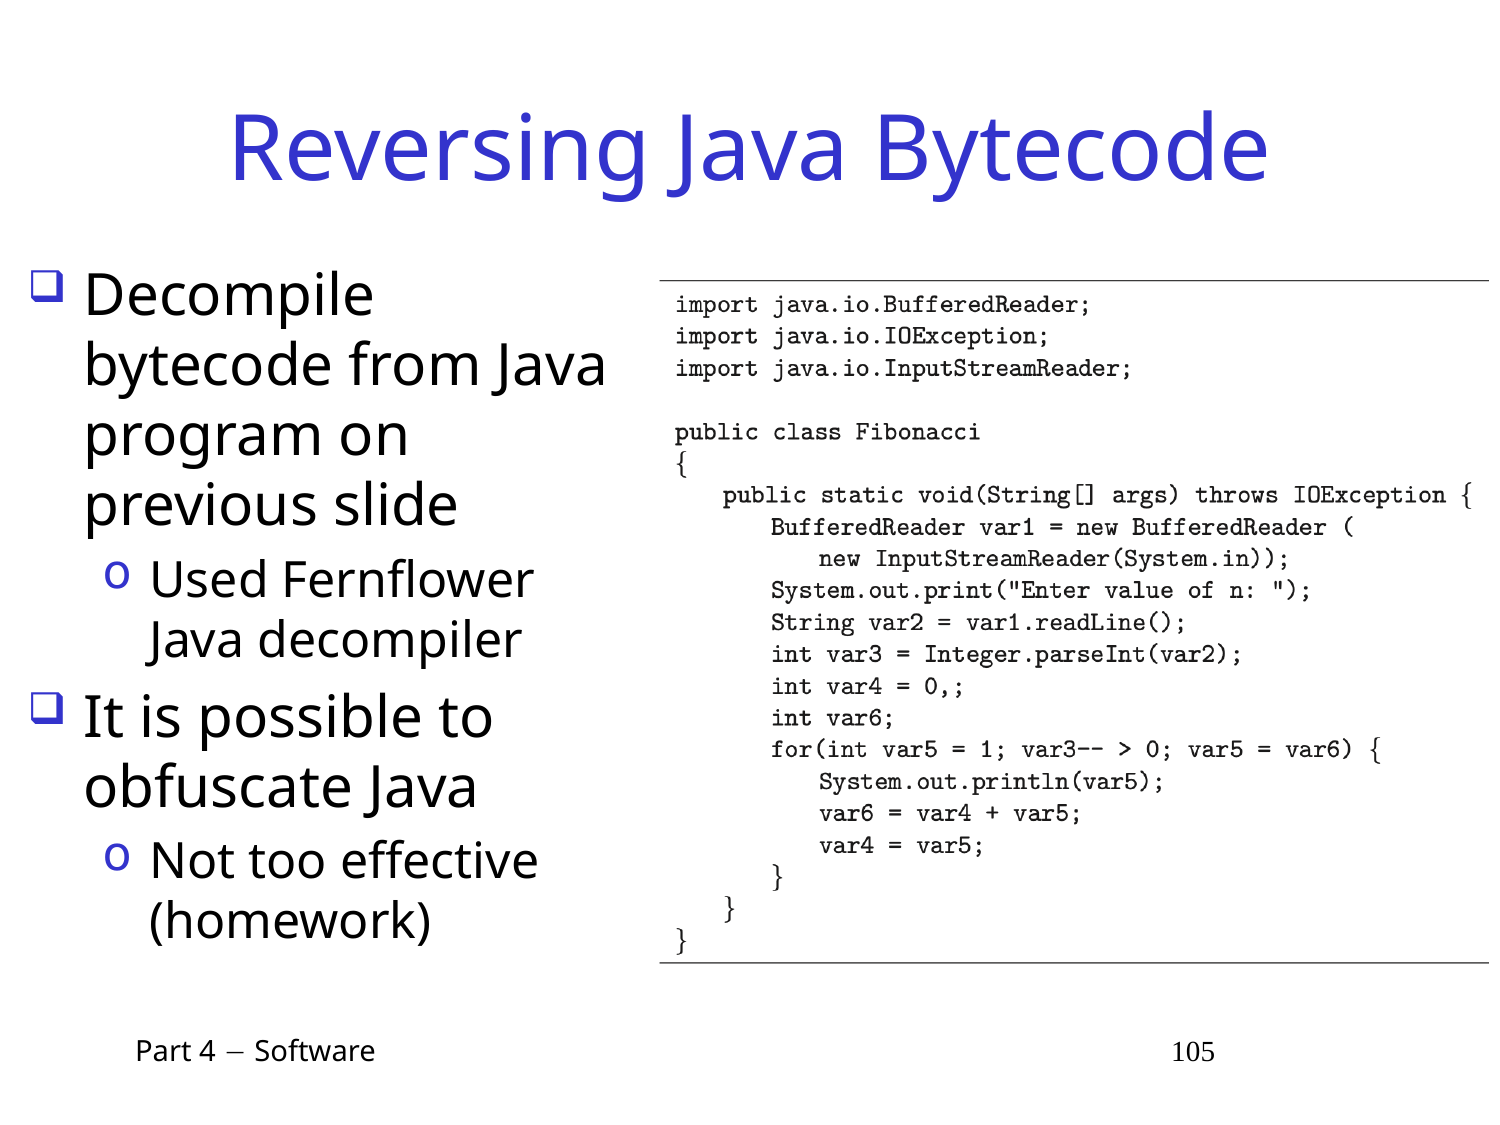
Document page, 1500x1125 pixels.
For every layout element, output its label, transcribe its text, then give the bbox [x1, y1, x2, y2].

footer Part 4  Software 105 [112, 1024, 1401, 1101]
title Reversing Java Bytecode [112, 49, 1388, 238]
picture [649, 268, 1500, 976]
list Decompile bytecode from Java program on previous slide Used Fernflower Java decompiler It is possible to obfuscate Java Not too effective (homework) [12, 249, 626, 976]
